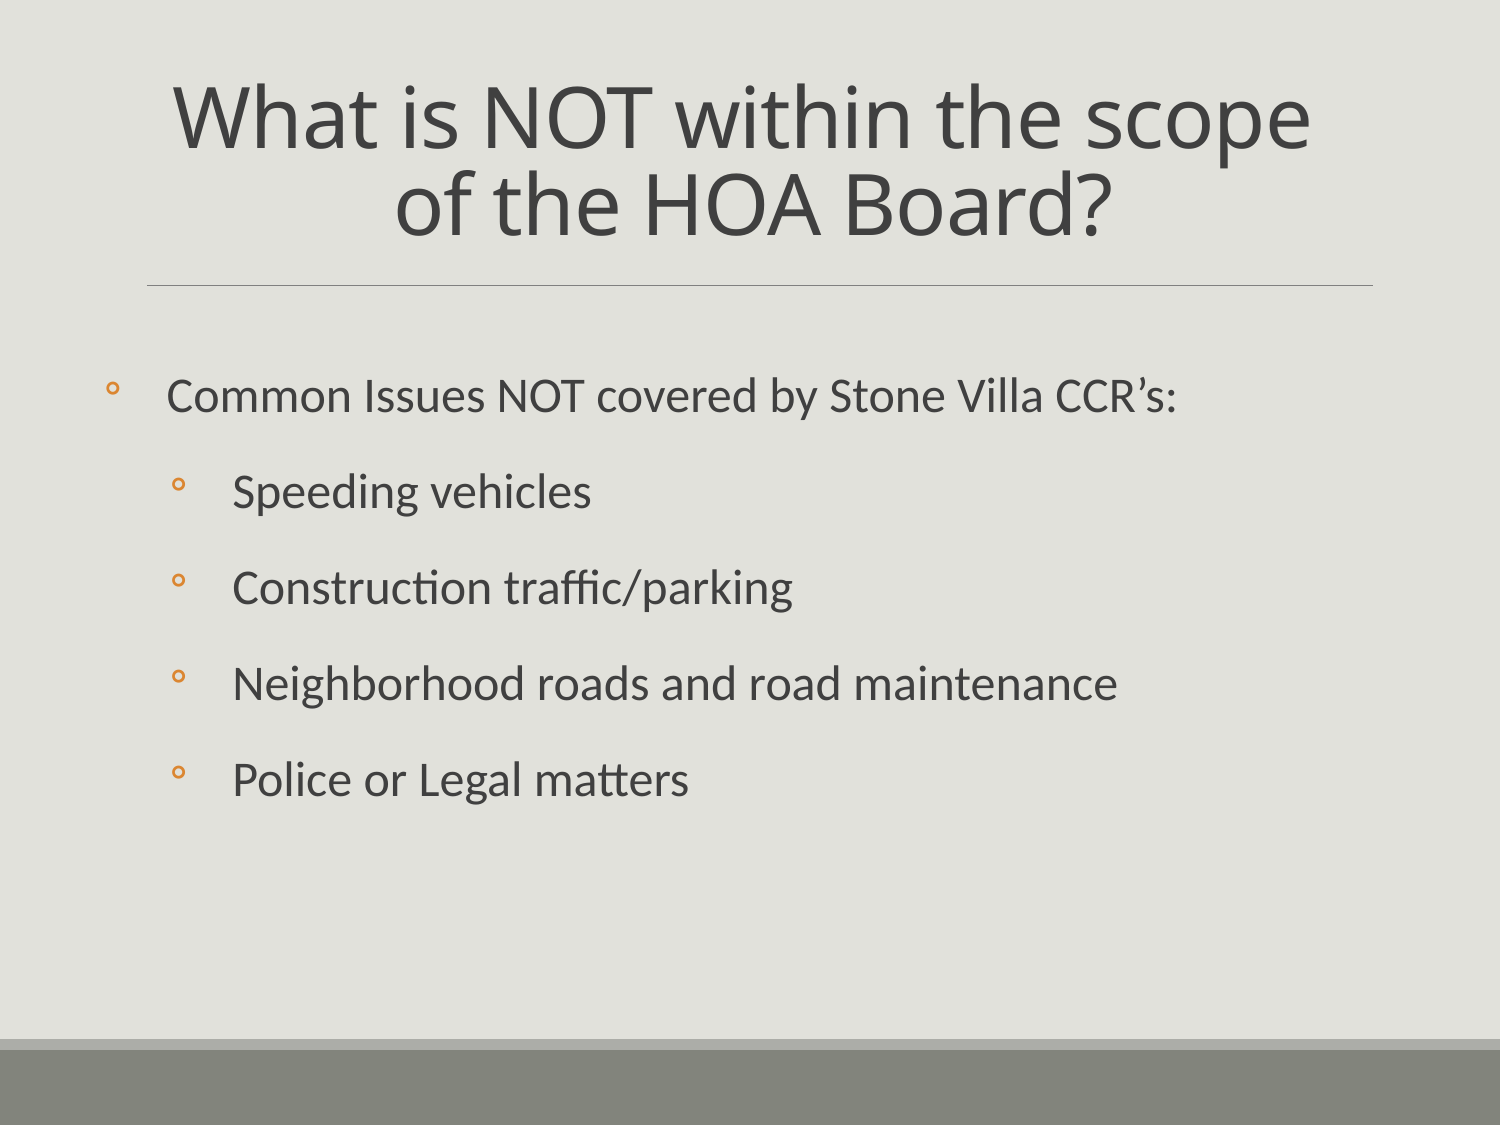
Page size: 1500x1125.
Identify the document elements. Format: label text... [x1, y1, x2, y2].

list Common Issues NOT covered by Stone Villa CCR’s: Speeding vehicles Construction traffic/parking Neighborhood roads and road maintenance Police or Legal matters [47, 340, 1358, 1029]
title What is NOT within the scope of the HOA Board? [135, 47, 1373, 285]
